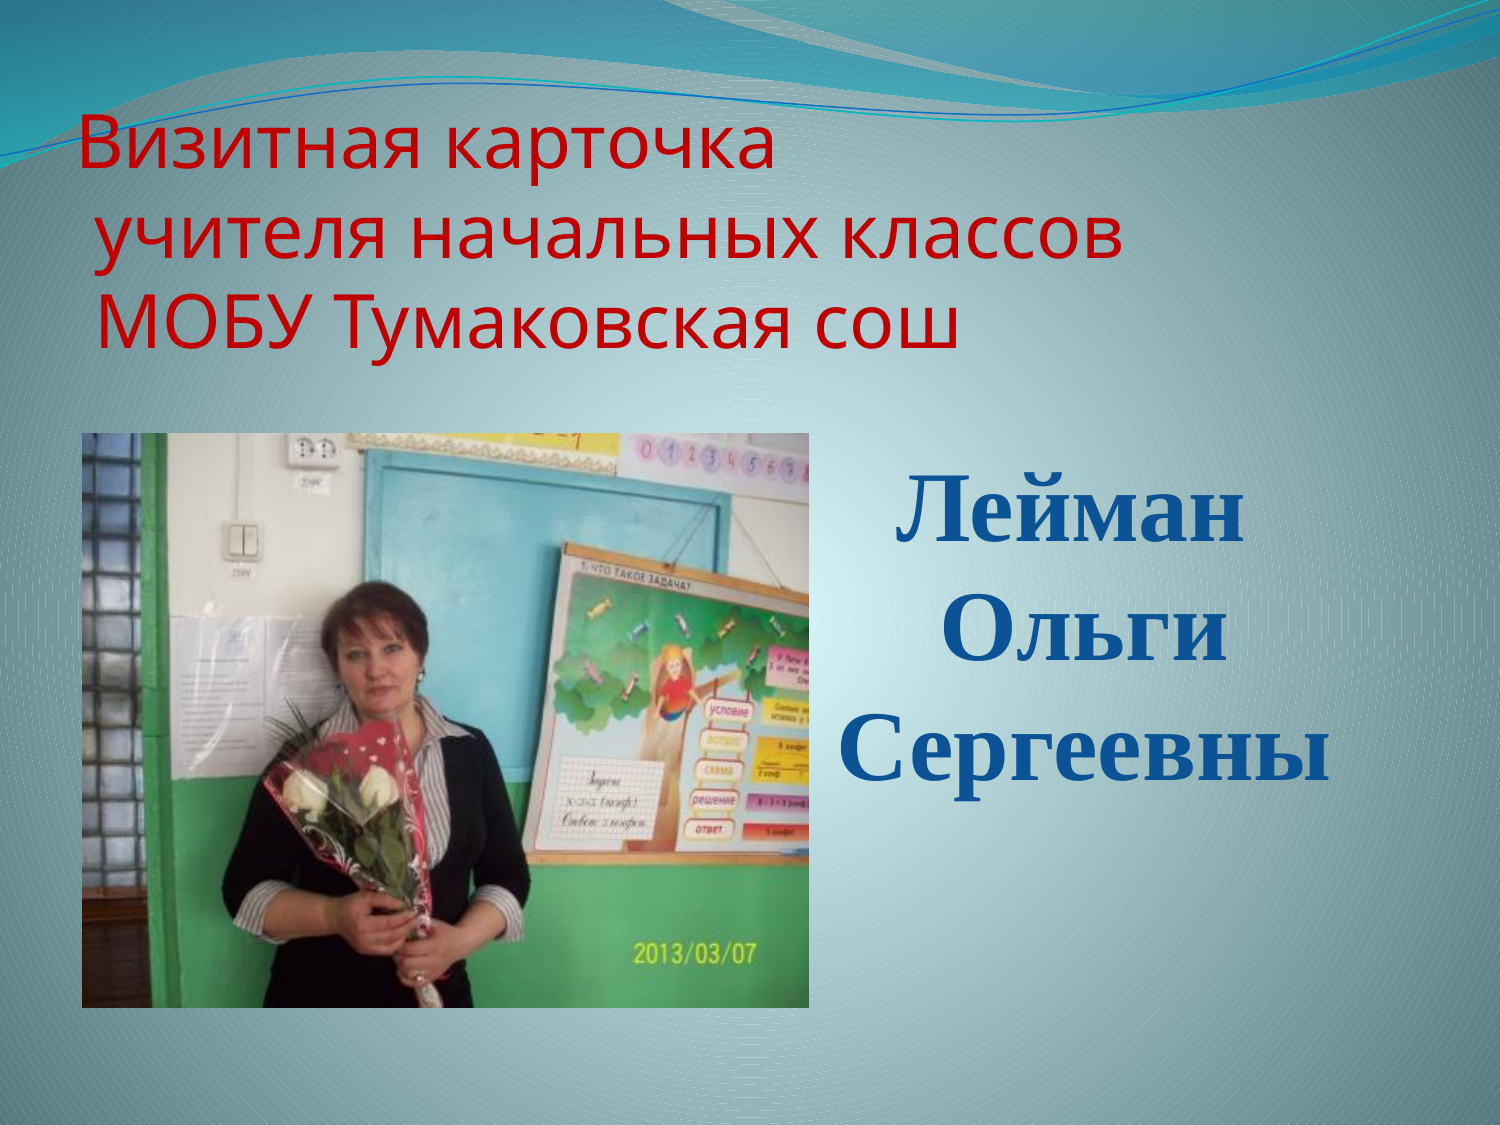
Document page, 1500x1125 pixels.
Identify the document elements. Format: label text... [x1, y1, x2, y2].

title Визитная карточка учителя начальных классов МОБУ Тумаковская сош [75, 115, 1438, 364]
text_box Лейман Ольги Сергеевны [809, 433, 1418, 809]
picture [81, 433, 809, 1008]
